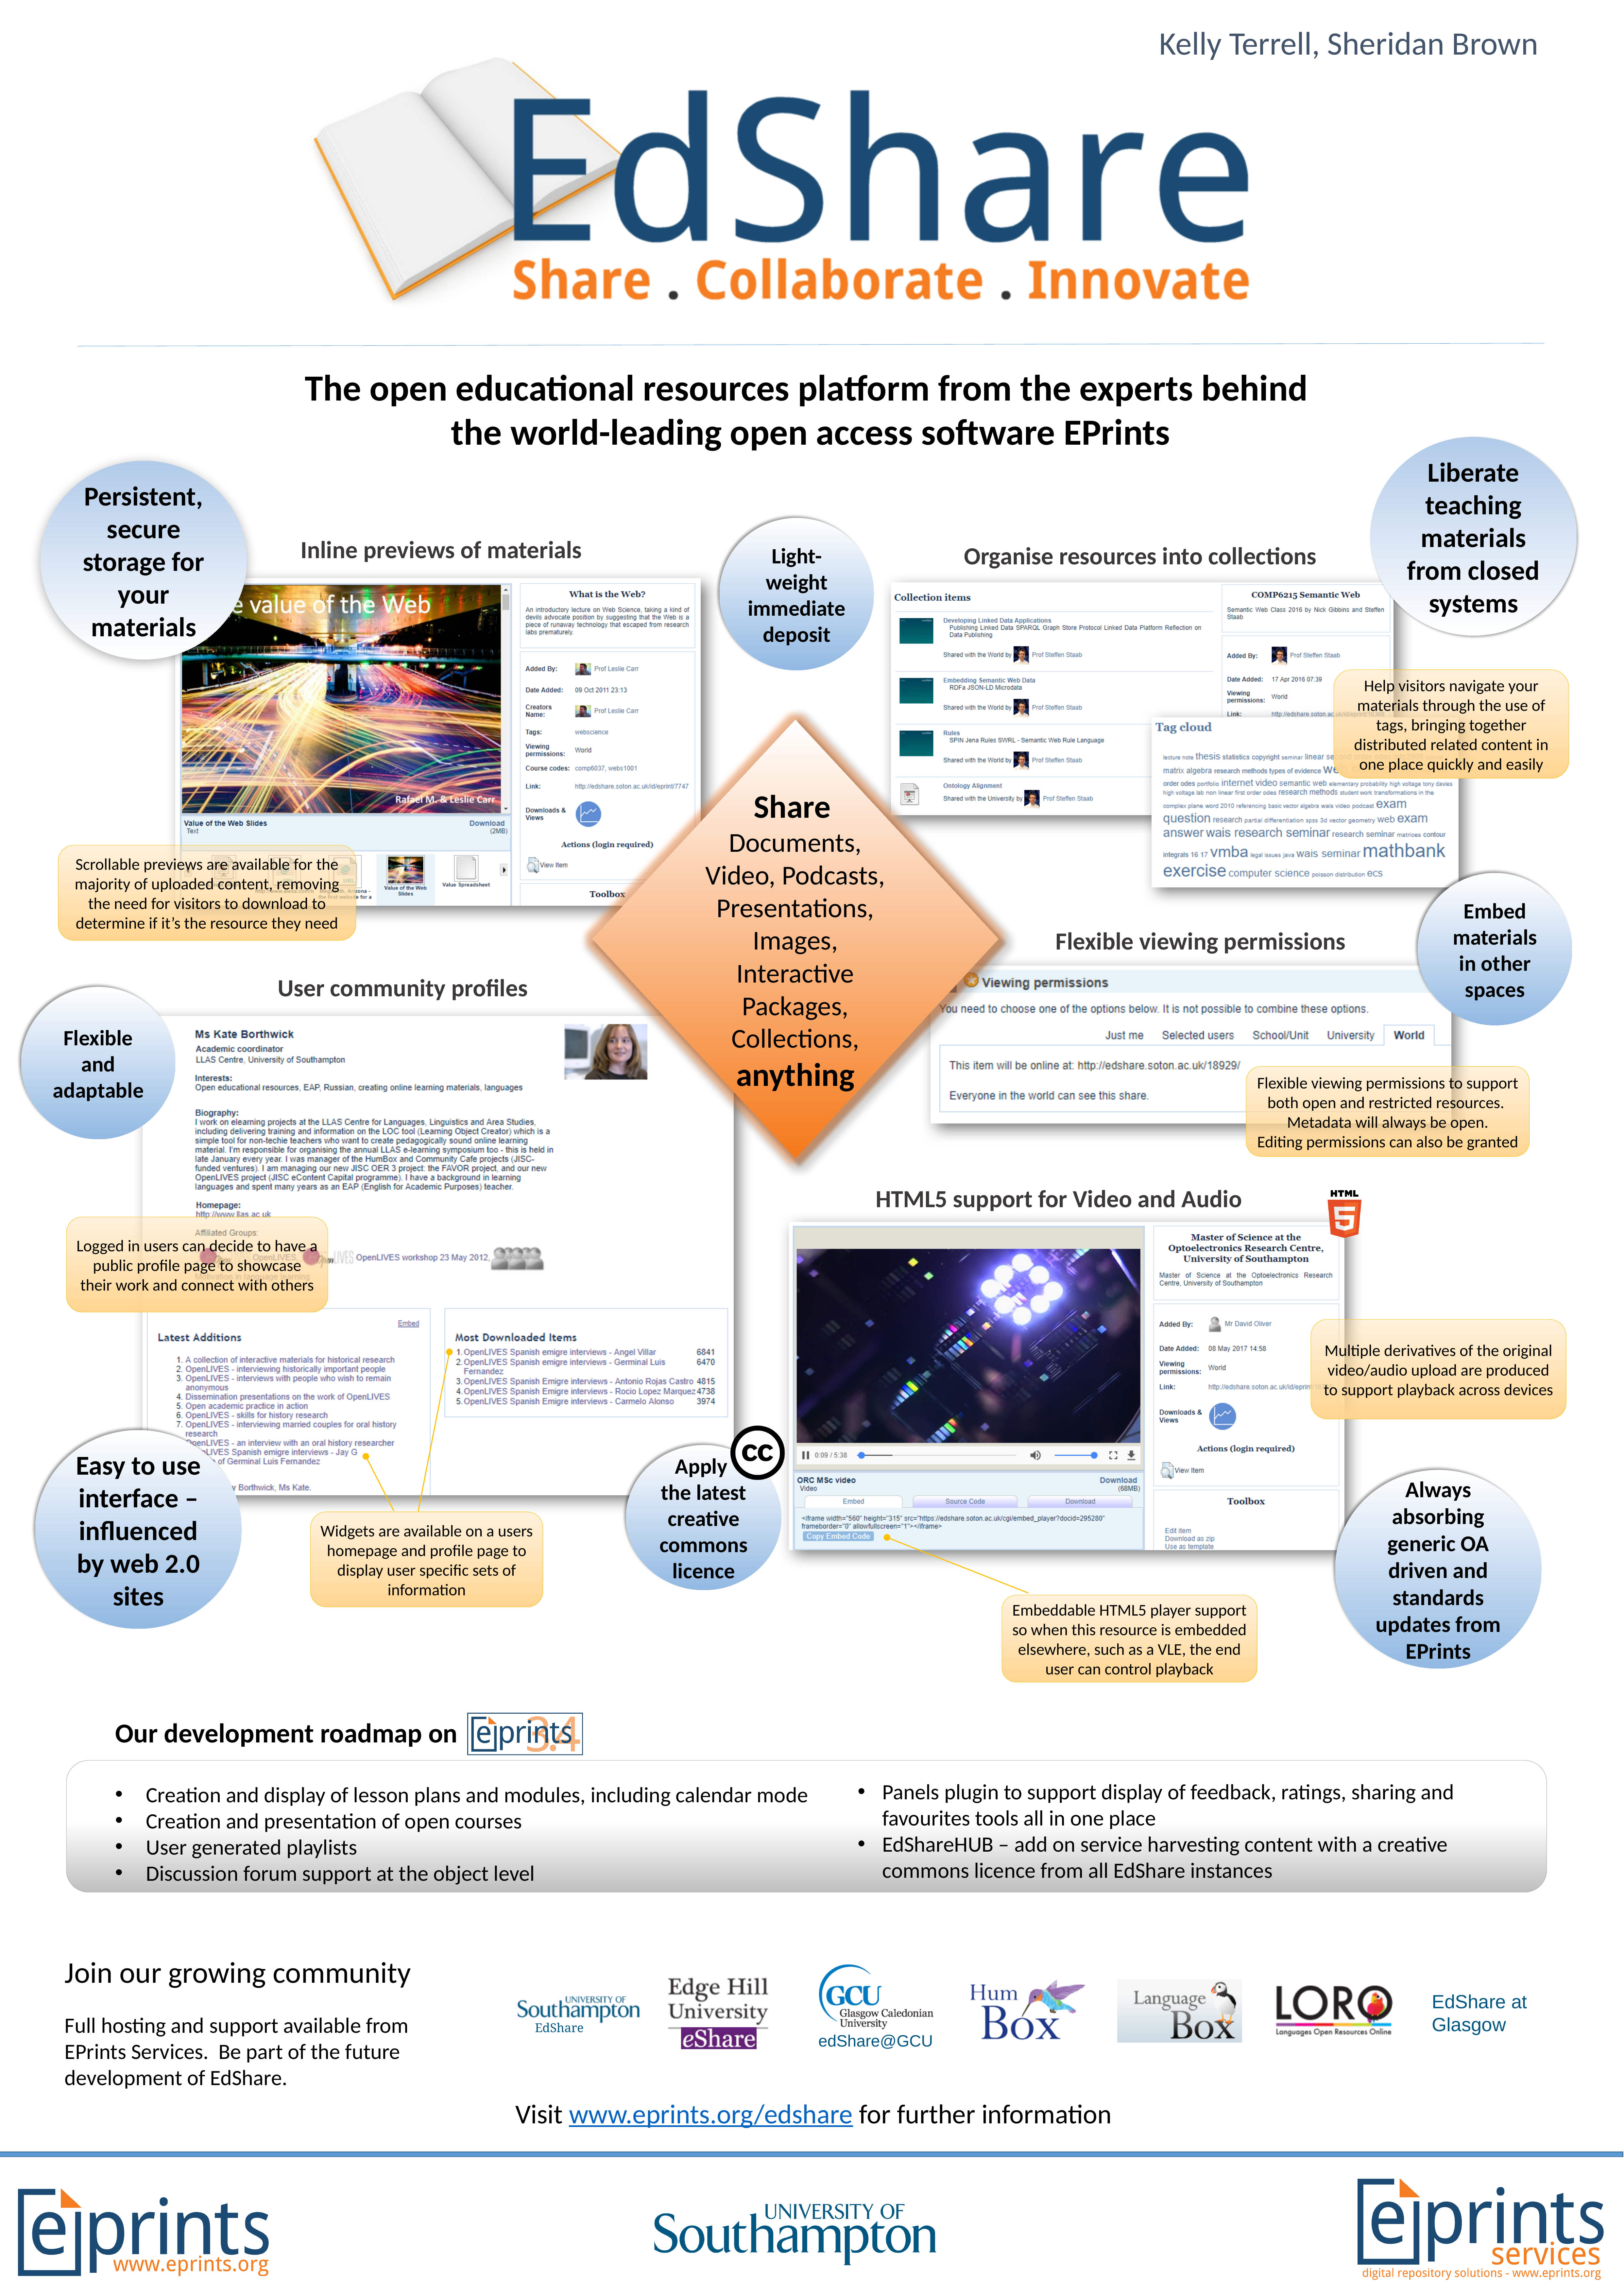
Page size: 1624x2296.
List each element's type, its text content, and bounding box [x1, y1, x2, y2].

text_box Kelly Terrell, Sheridan Brown [1120, 20, 1578, 64]
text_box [813, 1964, 1013, 2053]
picture [467, 1713, 583, 1755]
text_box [887, 1537, 1029, 1593]
picture [143, 1016, 785, 1495]
picture [931, 966, 1451, 1123]
text_box Liberate teaching materials from closed systems [1370, 437, 1577, 636]
text_box Visit www.eprints.org/edshare for further information [510, 2094, 1130, 2132]
picture [175, 578, 701, 906]
text_box User community profiles [273, 969, 574, 1004]
text_box Widgets are available on a users homepage and profile page to display user specific sets of information [310, 1512, 543, 1607]
text_box Apply the latest creative commons licence [626, 1480, 782, 1590]
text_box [366, 1456, 394, 1511]
text_box Flexible and adaptable [21, 986, 159, 1139]
picture [1117, 1979, 1242, 2043]
picture [18, 2188, 269, 2276]
text_box The open educational resources platform from the experts behind the world-leading open access software EPrints [77, 361, 1545, 455]
text_box Organise resources into collections [959, 538, 1349, 572]
text_box HTML5 support for Video and Audio [871, 1180, 1339, 1215]
text_box Inline previews of materials [296, 531, 604, 566]
text_box Our development roadmap on Creation and display of lesson plans and modules, including calendar mode Creation and presentation of open courses User generated playlists Discussion forum support at the object level [110, 1713, 837, 1888]
text_box Share Documents, Video, Podcasts, Presentations, Images, Interactive Packages, Collections, anything [592, 719, 999, 1159]
text_box Full hosting and support available from EPrints Services. Be part of the future development of EdShare. [60, 2009, 461, 2092]
text_box Persistent, secure storage for your materials [40, 460, 247, 660]
text_box Scrollable previews are available for the majority of uploaded content, removing the need for visitors to download to determine if it’s the resource they need [58, 845, 356, 941]
text_box Embeddable HTML5 player support so when this resource is embedded elsewhere, such as a VLE, the end user can control playback [1001, 1595, 1257, 1683]
text_box Multiple derivatives of the original video/audio upload are produced to support playback across devices [1344, 1319, 1566, 1419]
picture [789, 1190, 1368, 1550]
text_box Embed materials in other spaces [1417, 873, 1573, 1026]
text_box [0, 2151, 1623, 2157]
text_box Join our growing community [60, 1950, 436, 1991]
text_box Always absorbing generic OA driven and standards updates from EPrints [1335, 1469, 1542, 1669]
text_box Help visitors navigate your materials through the use of tags, bringing together distributed related content in one place quickly and easily [1393, 669, 1569, 779]
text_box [656, 1975, 783, 2049]
text_box Easy to use interface – influenced by web 2.0 sites [35, 1430, 242, 1629]
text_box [77, 343, 1545, 346]
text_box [418, 1352, 450, 1512]
text_box Flexible viewing permissions to support both open and restricted resources. Metadata will always be open. Editing permissions can also be granted [1246, 1066, 1530, 1157]
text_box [517, 1996, 669, 2059]
picture [305, 38, 1265, 319]
picture [653, 2203, 938, 2266]
text_box Flexible viewing permissions [1051, 923, 1358, 957]
picture [891, 582, 1459, 887]
picture [962, 1978, 1090, 2043]
picture [1358, 2178, 1604, 2281]
text_box EdShare at Glasgow [1427, 1987, 1539, 2038]
text_box Logged in users can decide to have a public profile page to showcase their work and connect with others [66, 1217, 143, 1312]
text_box Light-weight immediate deposit [719, 518, 874, 671]
picture [1274, 1985, 1393, 2036]
text_box Panels plugin to support display of feedback, ratings, sharing and favourites tools all in one place EdShareHUB – add on service harvesting content with a creative commons licence from all EdShare instances [853, 1775, 1510, 1885]
text_box [66, 1760, 1547, 1893]
